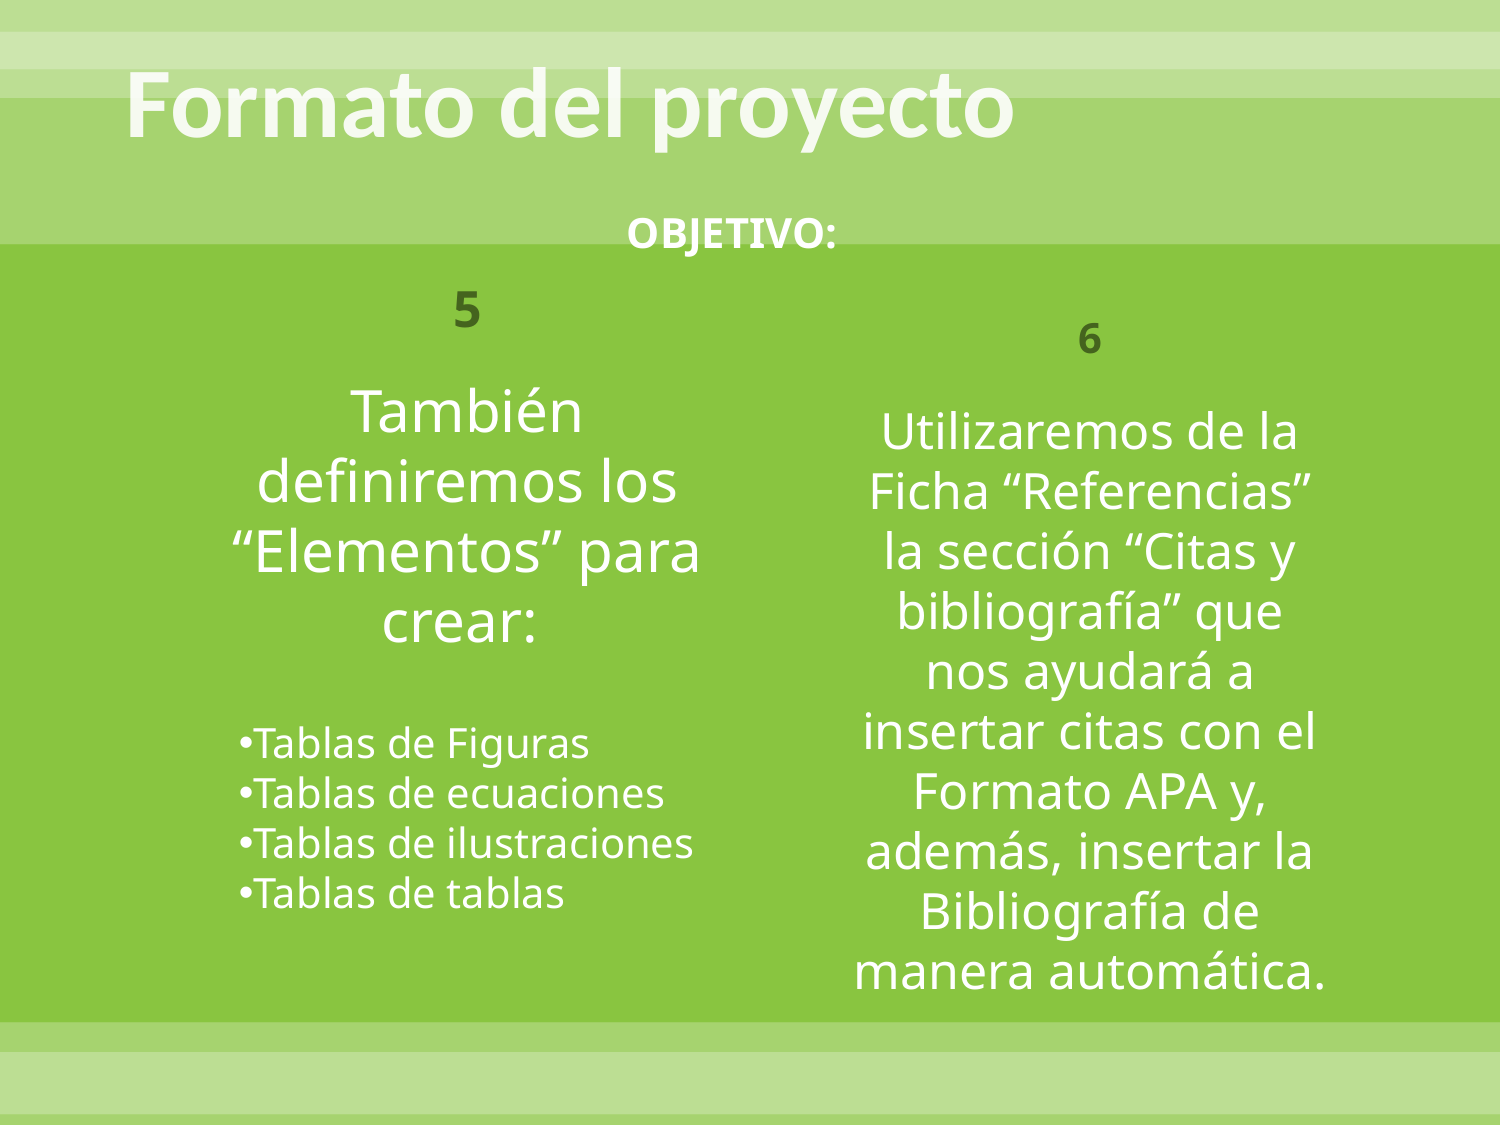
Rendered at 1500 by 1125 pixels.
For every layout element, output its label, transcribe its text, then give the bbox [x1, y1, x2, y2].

list 6 Utilizaremos de la Ficha “Referencias” la sección “Citas y bibliografía” que nos ayudará a insertar citas con el Formato APA y, además, insertar la Bibliografía de manera automática. [780, 304, 1344, 1008]
list 5 También definiremos los “Elementos” para crear: Tablas de Figuras Tablas de ecuaciones Tablas de ilustraciones Tablas de tablas [158, 269, 721, 953]
title Formato del proyecto [110, 30, 1390, 164]
text_box OBJETIVO: [117, 199, 1348, 264]
picture [0, 0, 1500, 1125]
